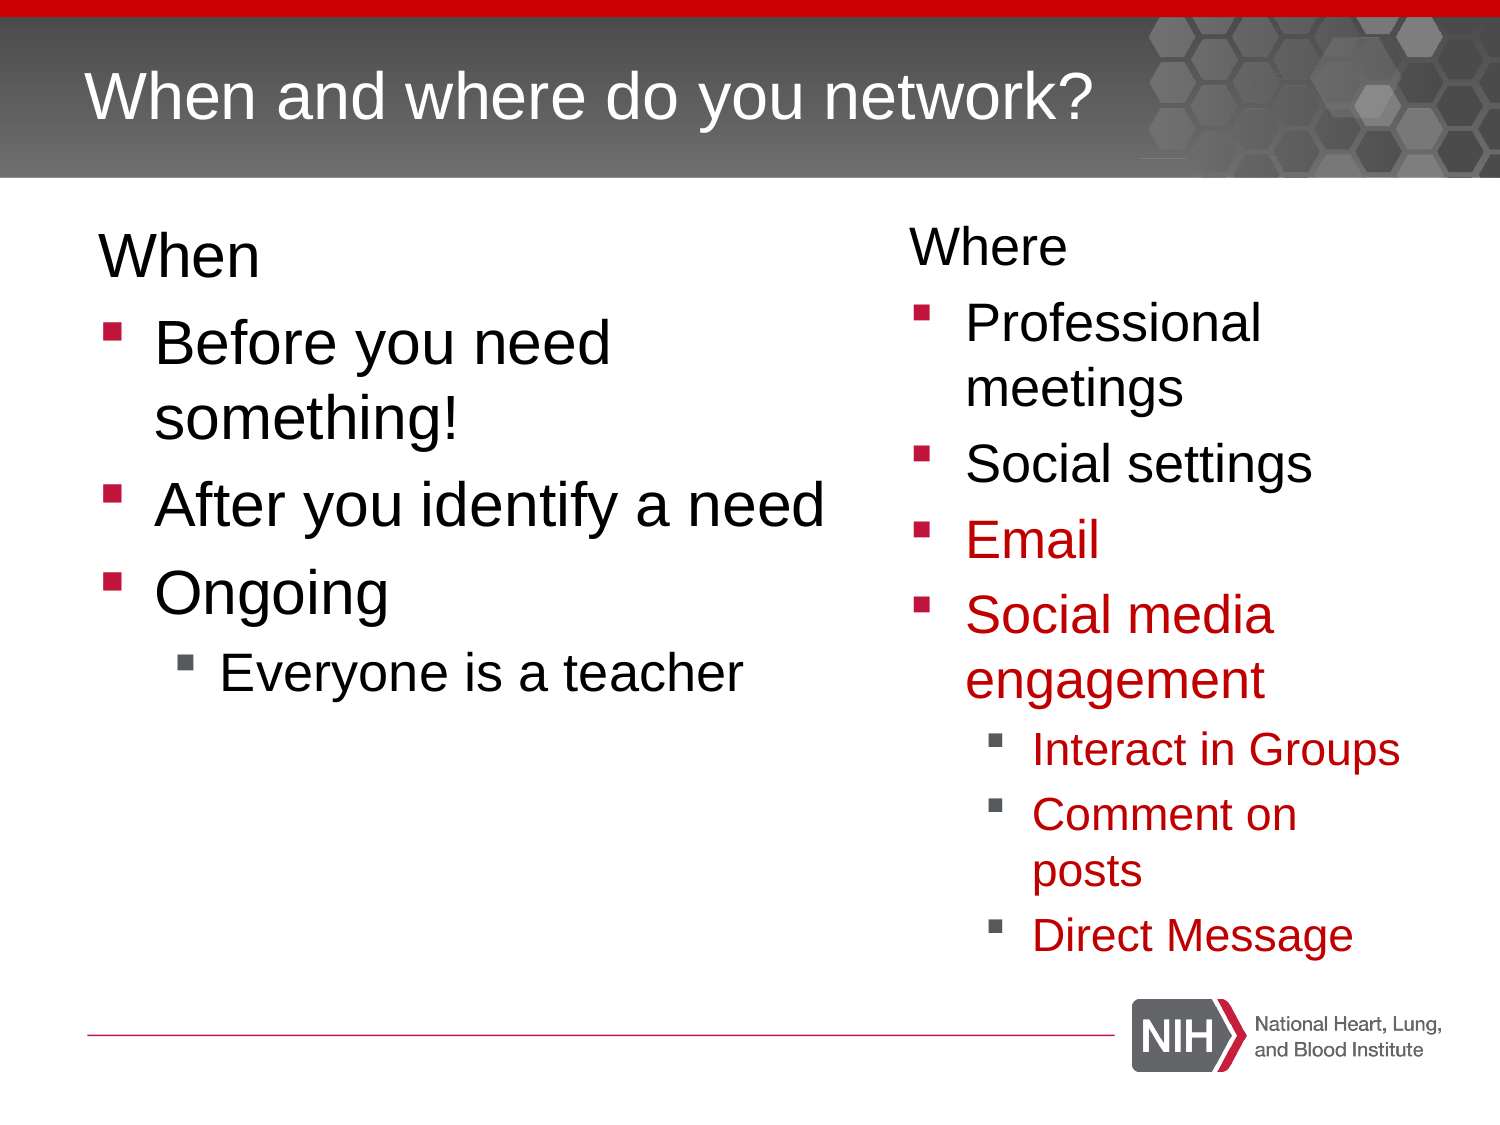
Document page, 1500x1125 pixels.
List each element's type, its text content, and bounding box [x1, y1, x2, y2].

picture [1132, 999, 1441, 1072]
title When and where do you network? [68, 23, 1431, 163]
picture [0, 18, 1500, 178]
list When Before you need something! After you identify a need Ongoing Everyone is a teacher [83, 207, 845, 985]
text_box Where Professional meetings Social settings Email Social media engagement Interact in Groups Comment on posts Direct Message [898, 206, 1417, 982]
